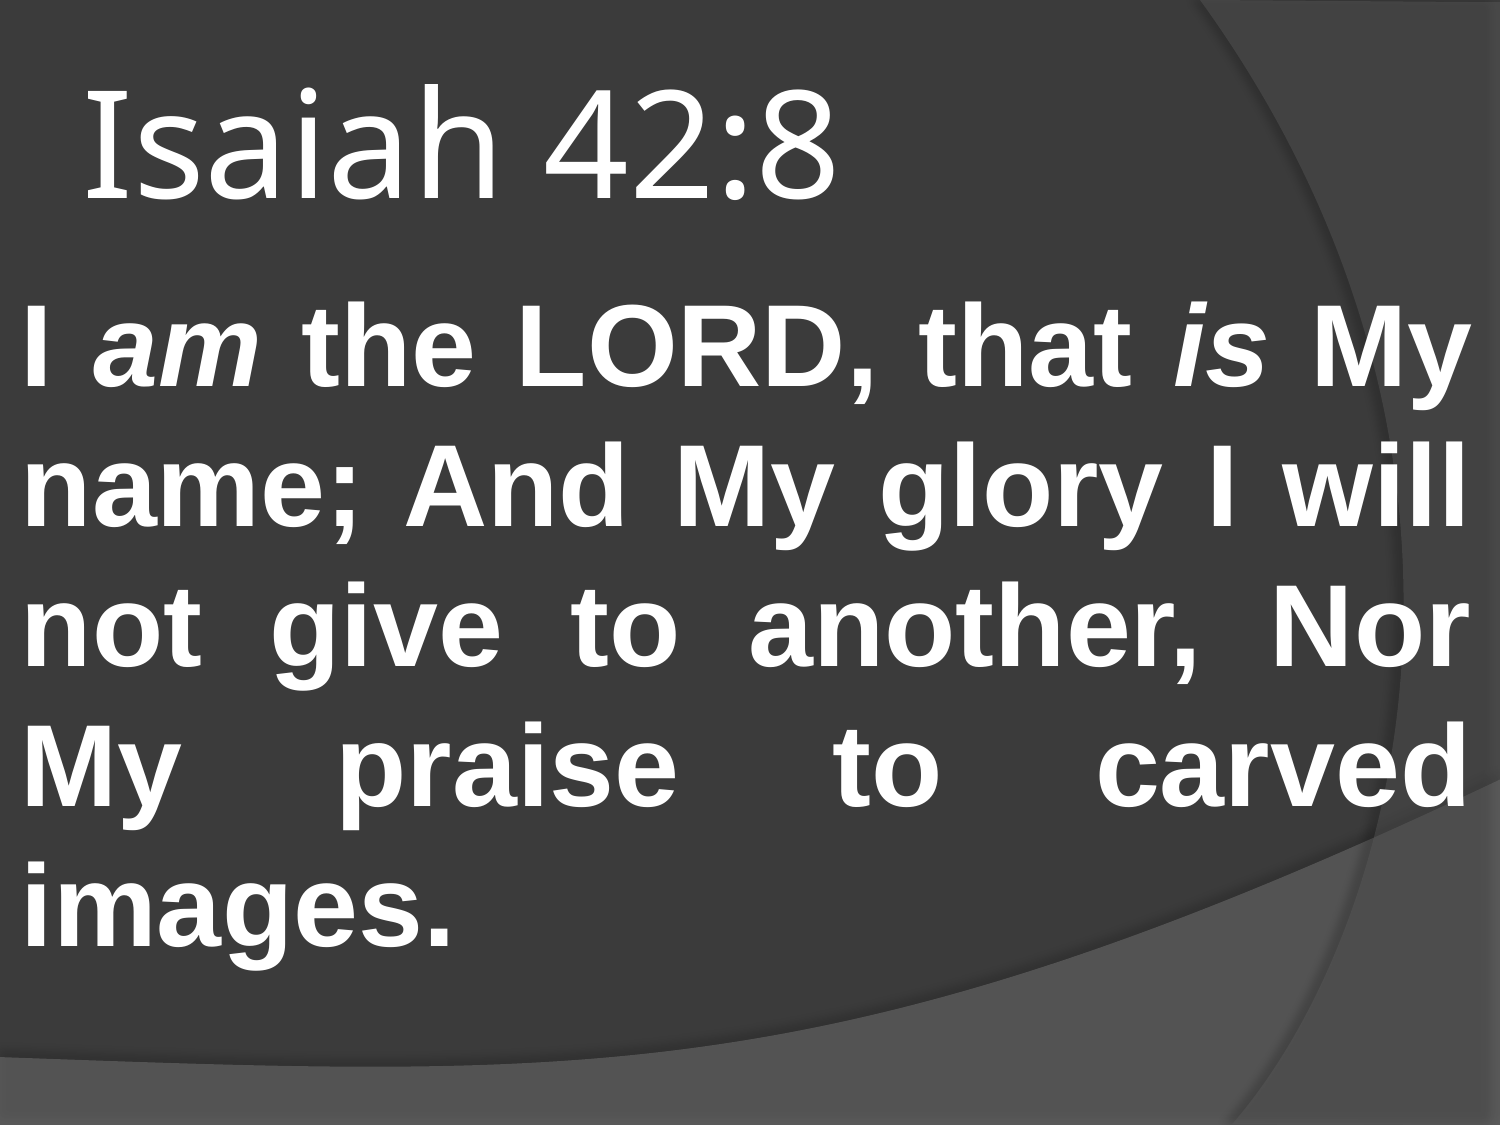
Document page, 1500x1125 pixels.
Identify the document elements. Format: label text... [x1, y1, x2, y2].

list I am the LORD, that is My name; And My glory I will not give to another, Nor My praise to carved images. [0, 262, 1488, 1125]
title Isaiah 42:8 [75, 45, 1300, 233]
